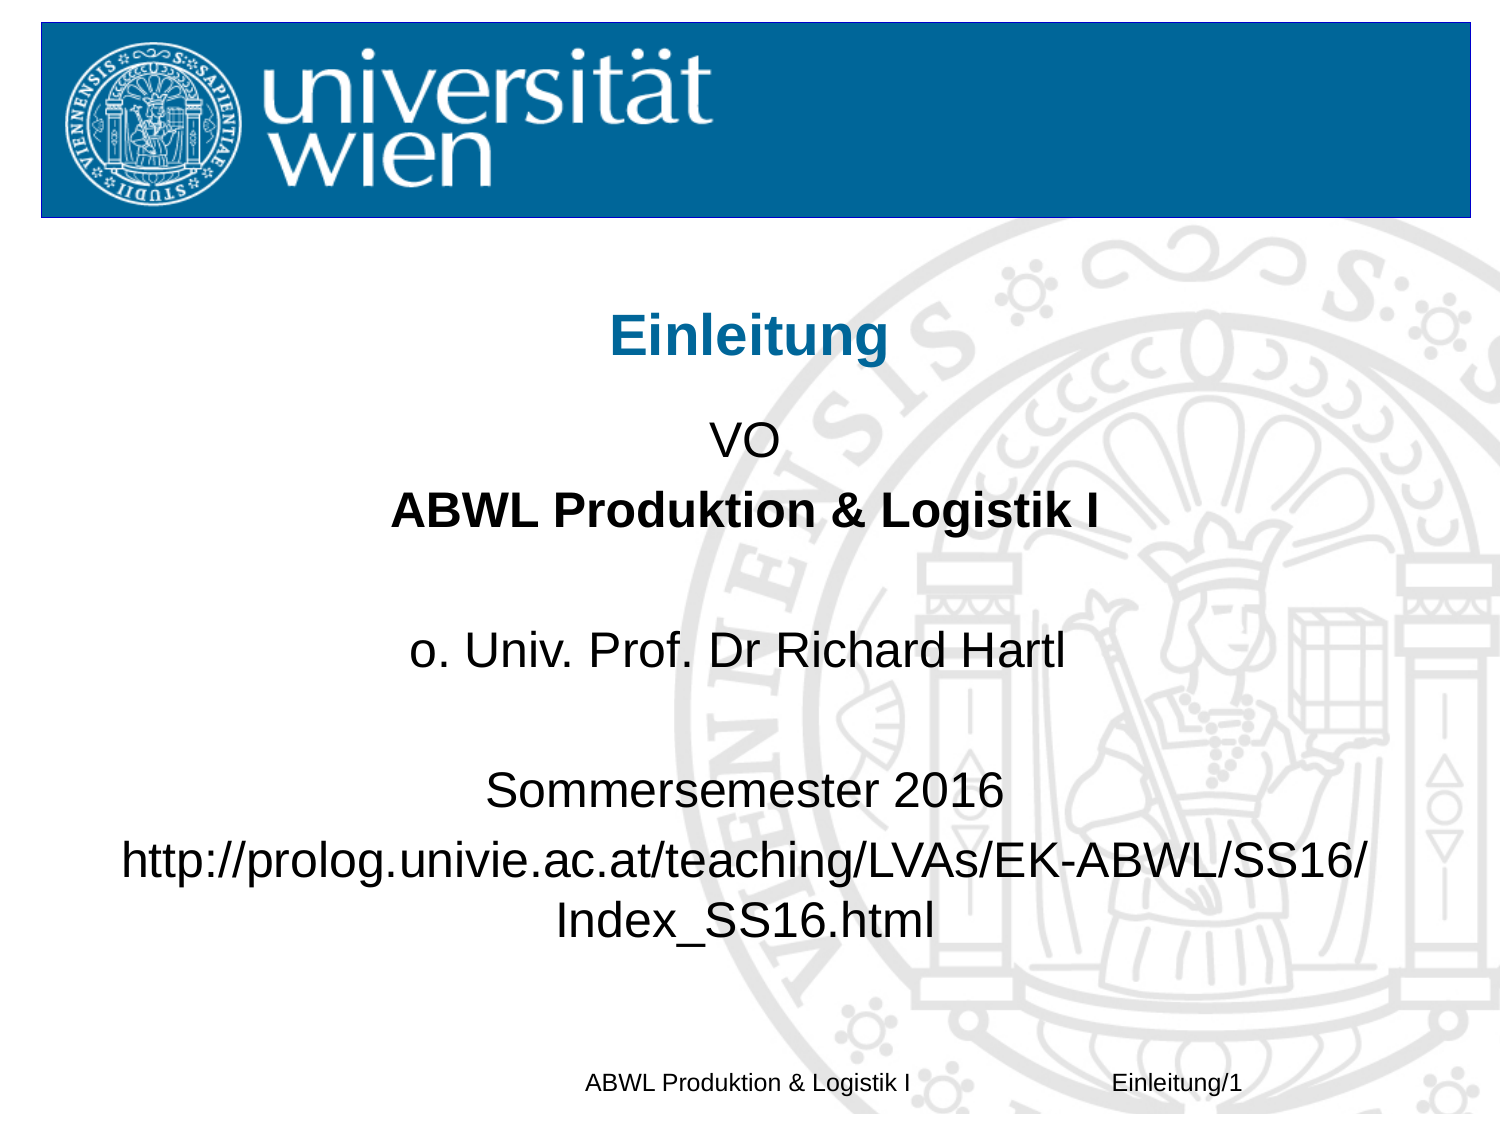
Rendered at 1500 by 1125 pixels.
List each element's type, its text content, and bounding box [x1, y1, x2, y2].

picture [674, 184, 1500, 1114]
picture [66, 43, 241, 206]
picture [659, 48, 671, 59]
picture [268, 133, 356, 186]
picture [632, 48, 643, 59]
picture [364, 70, 373, 122]
list VO ABWL Produktion & Logistik I o. Univ. Prof. Dr Richard Hartl Sommersemester 2016 http://prolog.univie.ac.at/teaching/LVAs/EK-ABWL/SS16/Index_SS16.html [70, 398, 1421, 984]
picture [571, 48, 584, 59]
picture [364, 133, 373, 186]
picture [362, 48, 375, 59]
picture [594, 56, 624, 124]
title Einleitung [40, 266, 1459, 398]
picture [383, 133, 435, 187]
picture [496, 70, 526, 122]
picture [525, 70, 563, 124]
text_box [41, 22, 1471, 218]
picture [626, 68, 679, 124]
picture [264, 70, 351, 124]
picture [573, 70, 582, 122]
picture [681, 56, 713, 124]
picture [382, 70, 436, 122]
picture [437, 70, 489, 124]
picture [442, 133, 490, 187]
